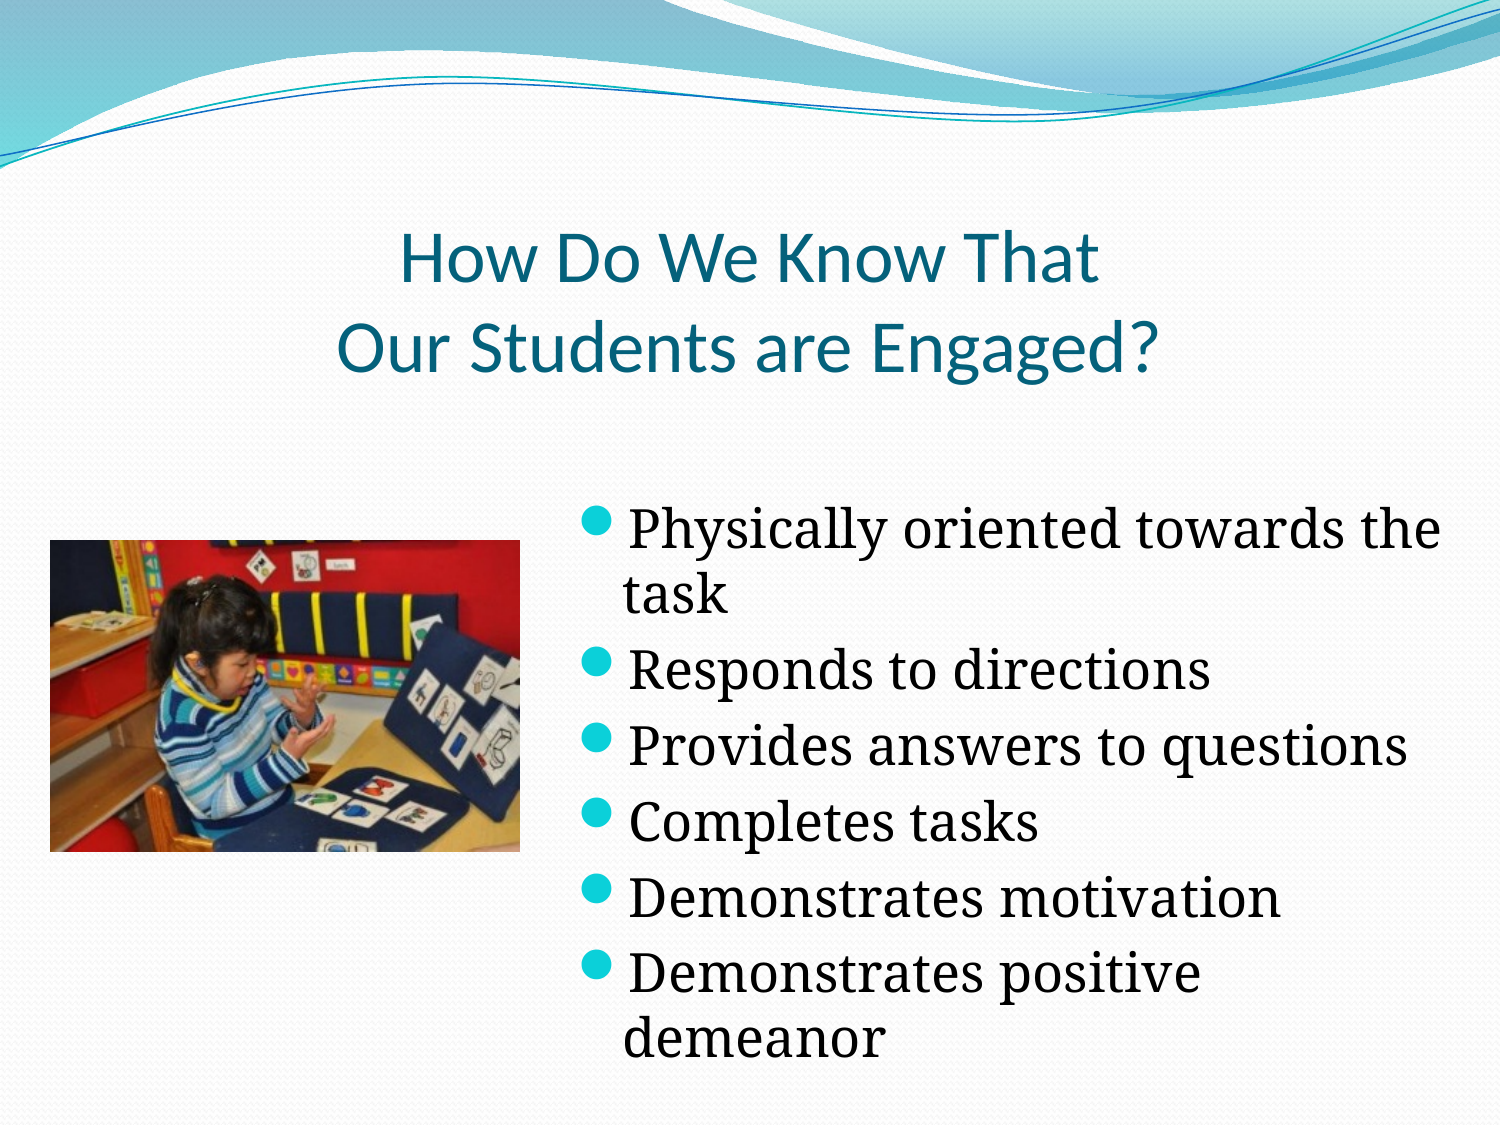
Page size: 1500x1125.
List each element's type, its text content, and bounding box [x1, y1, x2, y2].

title How Do We Know That Our Students are Engaged? [75, 200, 1425, 388]
list Physically oriented towards the task Responds to directions Provides answers to questions Completes tasks Demonstrates motivation Demonstrates positive demeanor [562, 487, 1479, 1125]
picture [49, 539, 520, 853]
